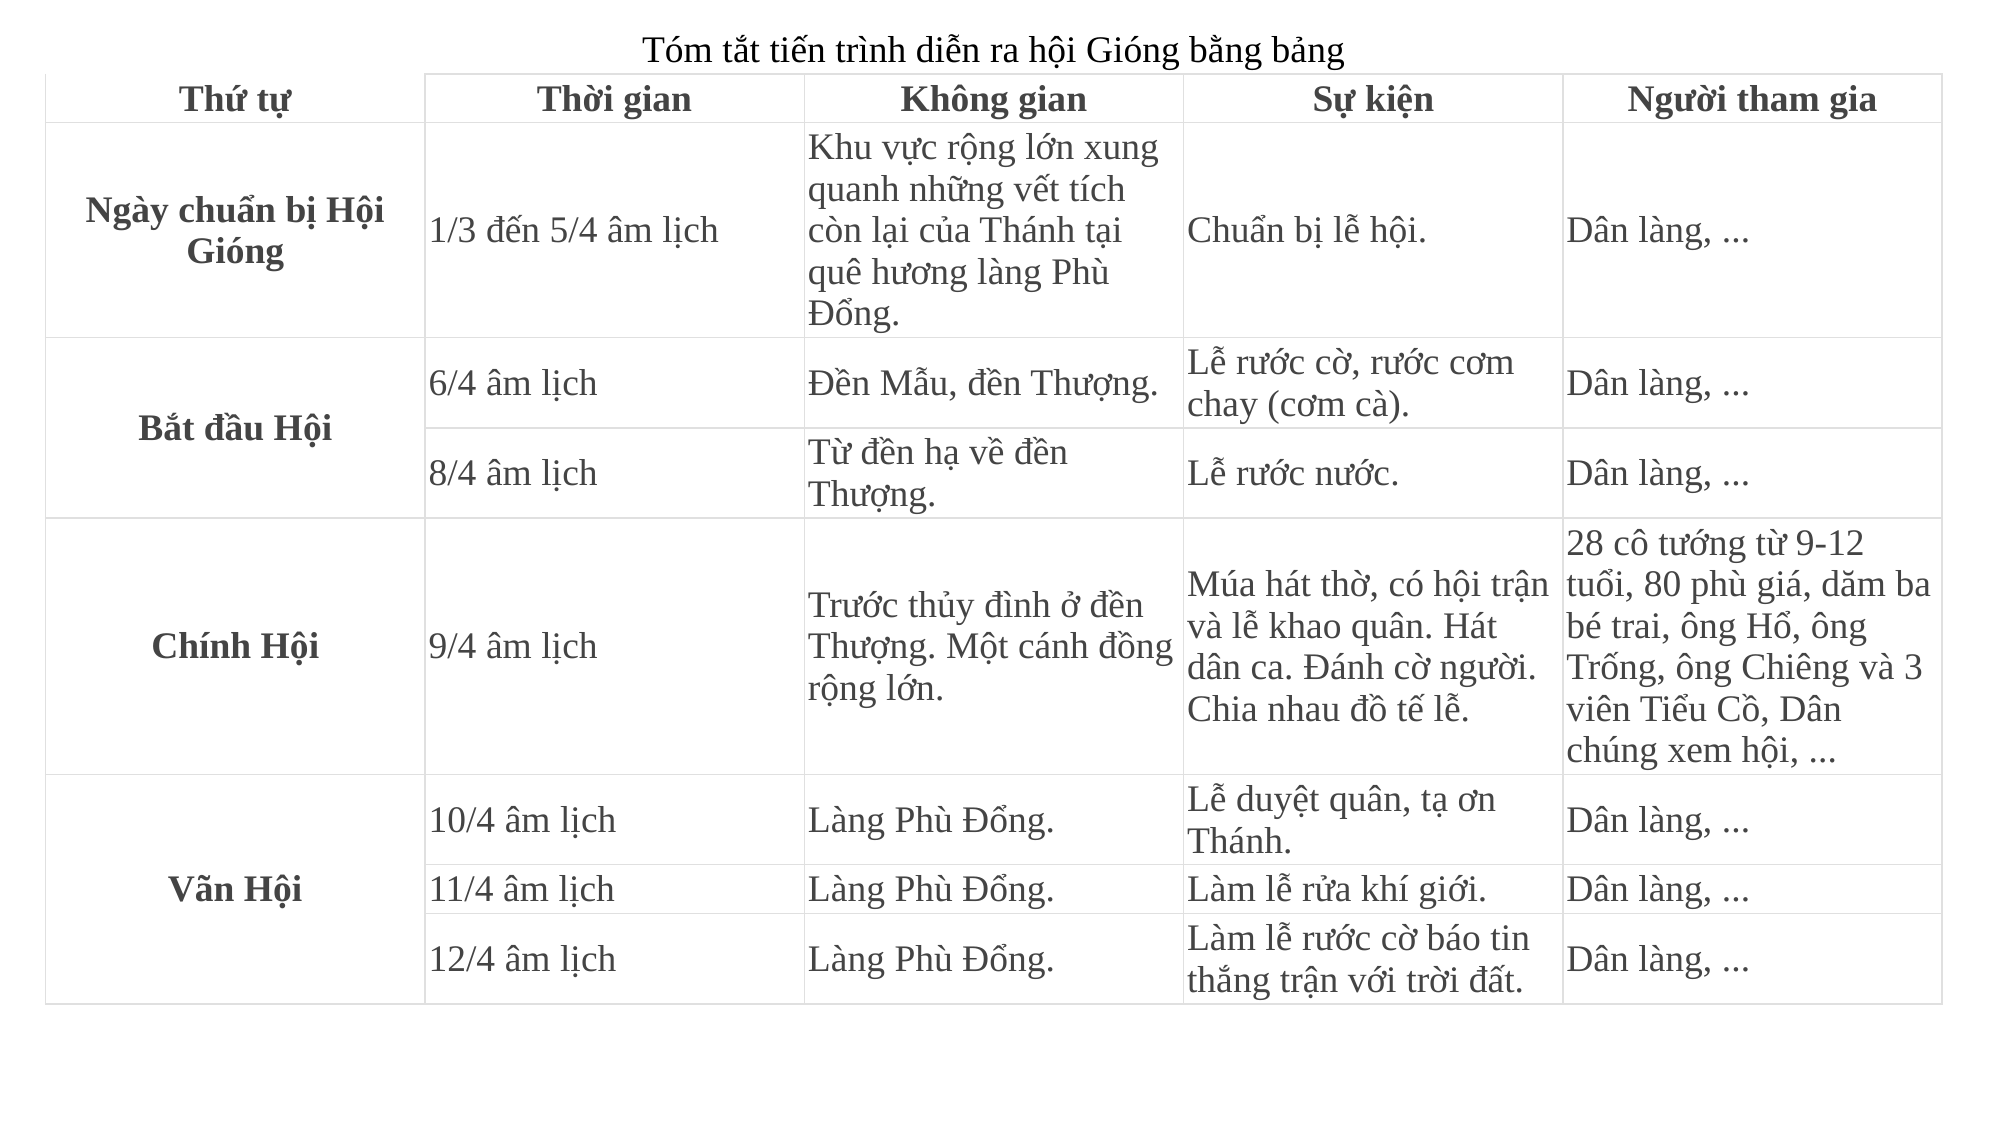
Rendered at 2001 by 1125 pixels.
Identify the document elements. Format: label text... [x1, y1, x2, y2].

table_cell Khu vực rộng lớn xung quanh những vết tích còn lại của Thánh tại quê hương làng Phù Đổng. [805, 123, 1183, 337]
table_cell Bắt đầu Hội [46, 338, 424, 517]
table_cell Dân làng, ... [1564, 338, 1941, 427]
table_cell Múa hát thờ, có hội trận và lễ khao quân. Hát dân ca. Đánh cờ người. Chia nhau đồ tế lễ. [1184, 519, 1562, 774]
table_cell Dân làng, ... [1564, 123, 1941, 337]
table_header Tóm tắt tiến trình diễn ra hội Gióng bằng bảng [46, 27, 1942, 74]
table_cell 1/3 đến 5/4 âm lịch [426, 123, 804, 337]
table_cell 6/4 âm lịch [426, 338, 804, 427]
table_cell Không gian [805, 75, 1183, 122]
table_cell Vãn Hội [46, 775, 424, 1003]
table_cell Thứ tự [46, 74, 424, 122]
table_cell Sự kiện [1184, 75, 1562, 122]
table_cell Lễ rước cờ, rước cơm chay (cơm cà). [1184, 338, 1562, 427]
table_cell Dân làng, ... [1564, 914, 1941, 1003]
table_cell Dân làng, ... [1564, 429, 1941, 517]
table_cell Chuẩn bị lễ hội. [1184, 123, 1562, 337]
table_cell Trước thủy đình ở đền Thượng. Một cánh đồng rộng lớn. [805, 519, 1183, 774]
table_cell Ngày chuẩn bị Hội Gióng [46, 123, 424, 337]
table_cell Dân làng, ... [1564, 865, 1941, 913]
table_cell 9/4 âm lịch [426, 519, 804, 774]
table_cell Đền Mẫu, đền Thượng. [805, 338, 1183, 427]
table_cell Người tham gia [1564, 75, 1941, 122]
table_cell 8/4 âm lịch [426, 429, 804, 517]
table_cell 28 cô tướng từ 9-12 tuổi, 80 phù giá, dăm ba bé trai, ông Hổ, ông Trống, ông Chiêng và 3 viên Tiểu Cồ, Dân chúng xem hội, ... [1564, 519, 1941, 774]
table_cell Lễ duyệt quân, tạ ơn Thánh. [1184, 775, 1562, 864]
table_cell Từ đền hạ về đền Thượng. [805, 429, 1183, 517]
table_cell 10/4 âm lịch [426, 775, 804, 864]
table_cell Chính Hội [46, 519, 424, 774]
table_cell 11/4 âm lịch [426, 865, 804, 913]
table_cell Làng Phù Đổng. [805, 865, 1183, 913]
table_cell Thời gian [426, 75, 804, 122]
table_cell Dân làng, ... [1564, 775, 1941, 864]
table_cell Làm lễ rước cờ báo tin thắng trận với trời đất. [1184, 914, 1562, 1003]
table_cell Làm lễ rửa khí giới. [1184, 865, 1562, 913]
table_cell Làng Phù Đổng. [805, 914, 1183, 1003]
table_cell 12/4 âm lịch [426, 914, 804, 1003]
table_cell Làng Phù Đổng. [805, 775, 1183, 864]
table_cell Lễ rước nước. [1184, 429, 1562, 517]
